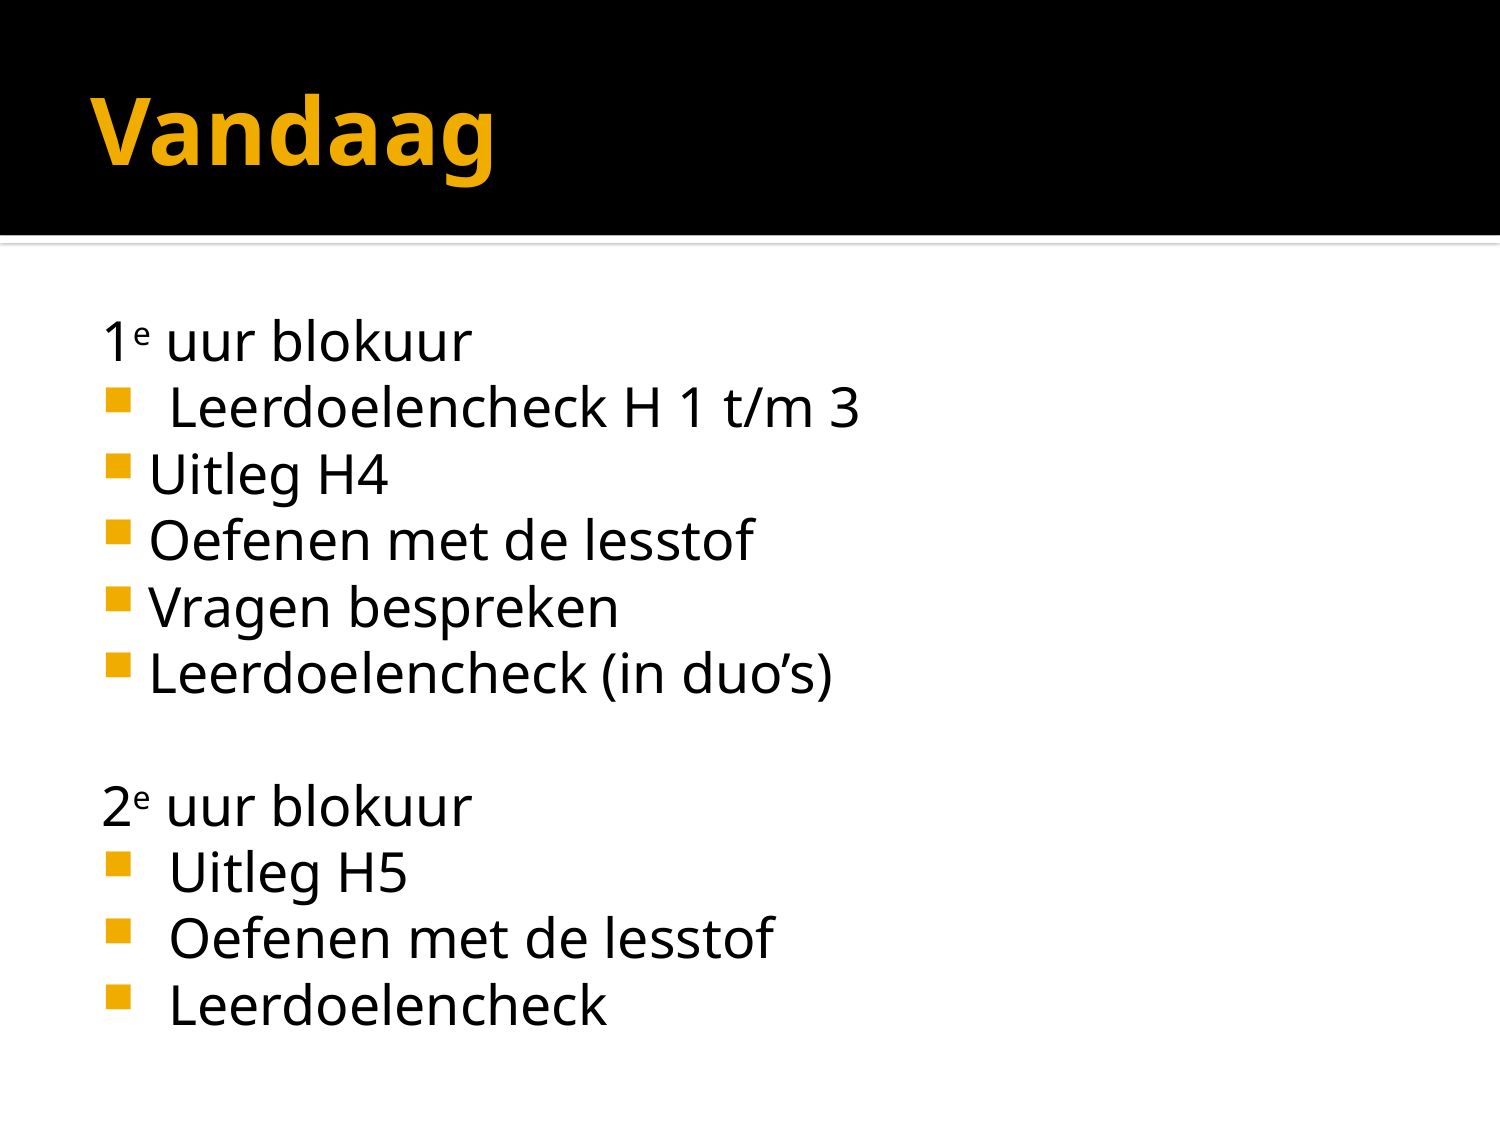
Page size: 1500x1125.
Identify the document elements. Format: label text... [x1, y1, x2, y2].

list 1e uur blokuur Leerdoelencheck H 1 t/m 3 Uitleg H4 Oefenen met de lesstof Vragen bespreken Leerdoelencheck (in duo’s) 2e uur blokuur Uitleg H5 Oefenen met de lesstof Leerdoelencheck [75, 291, 1425, 1050]
title Vandaag [75, 25, 1425, 231]
